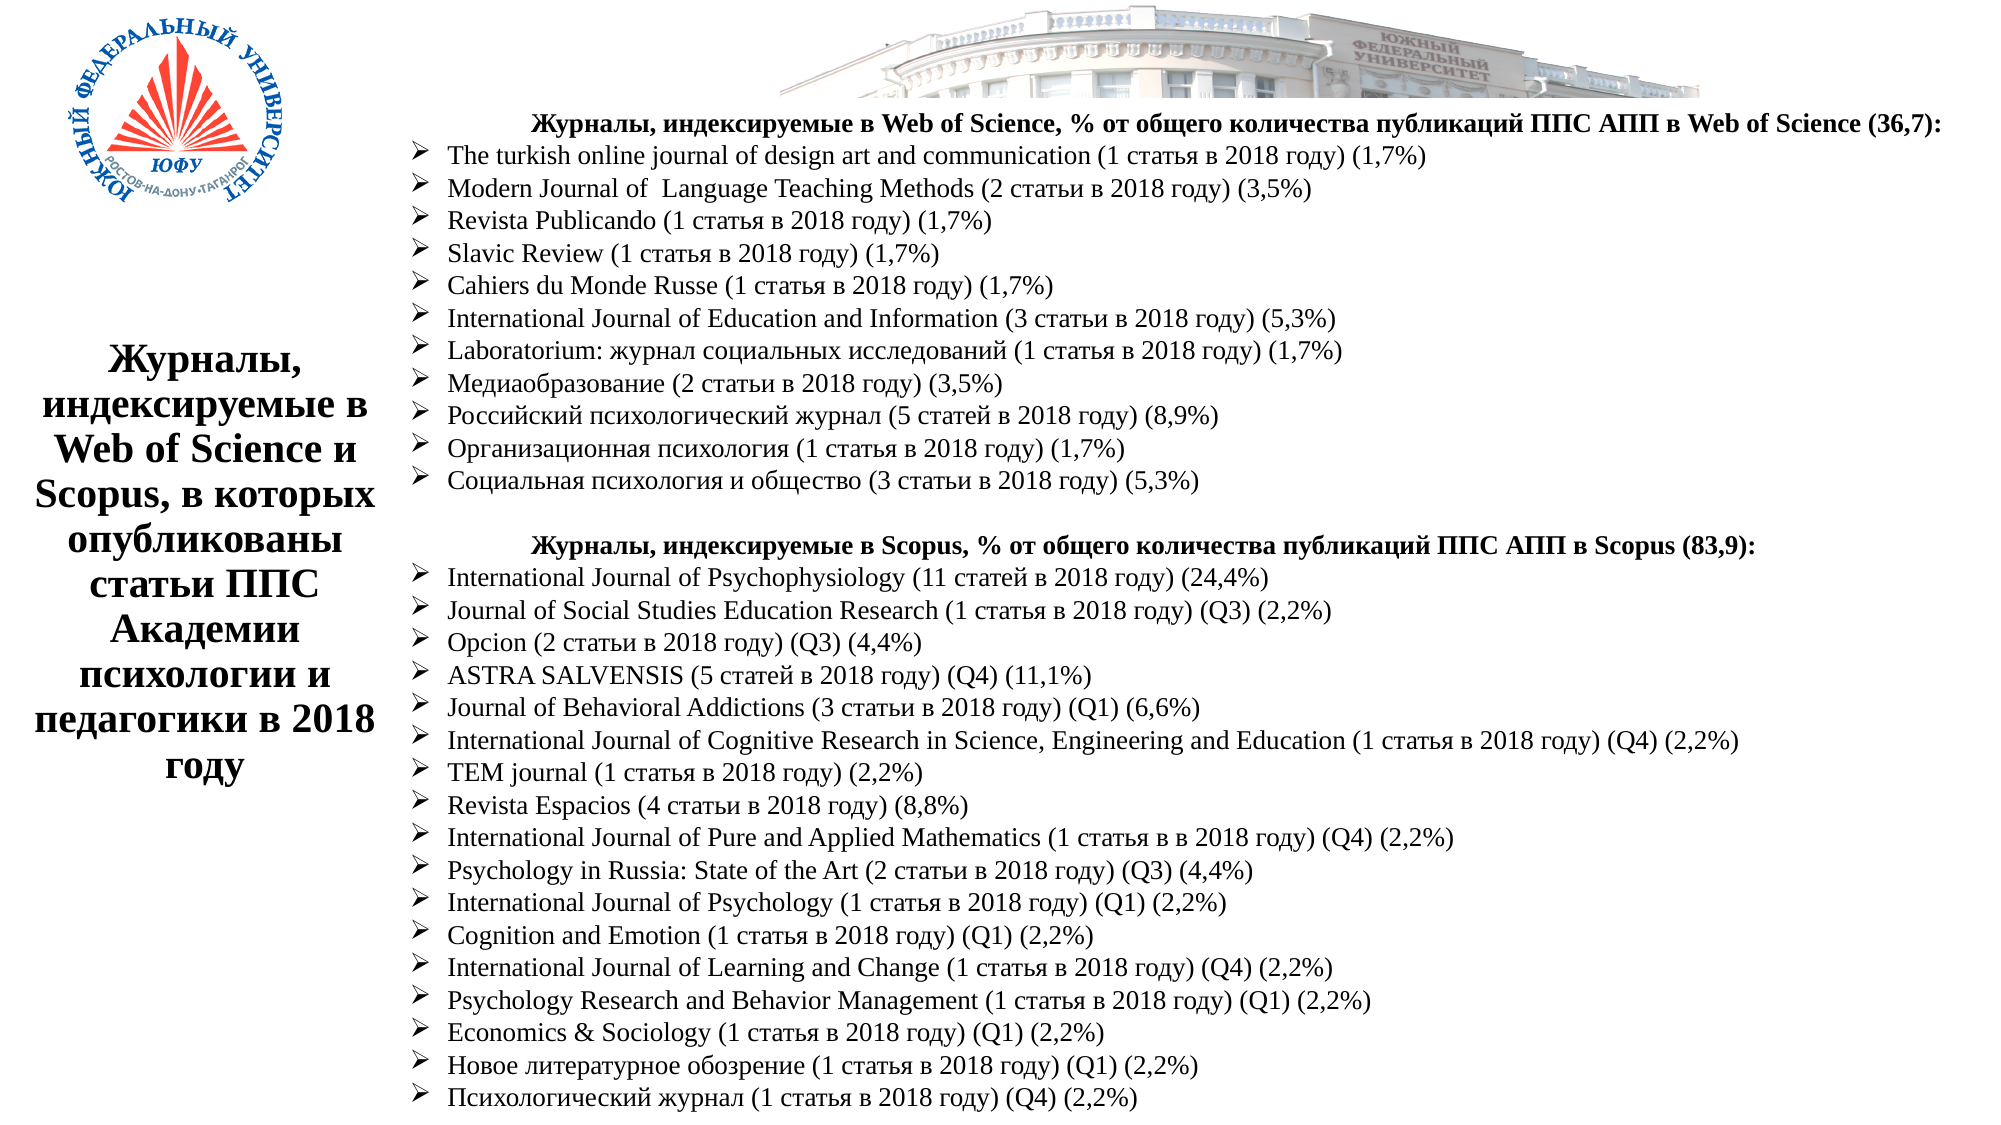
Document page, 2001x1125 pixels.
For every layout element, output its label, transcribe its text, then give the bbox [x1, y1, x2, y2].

list Журналы, индексируемые в Web of Science, % от общего количества публикаций ППС АПП в Web of Science (36,7): The turkish online journal of design art and communication (1 статья в 2018 году) (1,7%) Modern Journal of Language Teaching Methods (2 статьи в 2018 году) (3,5%) Revista Publicando (1 статья в 2018 году) (1,7%) Slavic Review (1 статья в 2018 году) (1,7%) Cahiers du Monde Russe (1 статья в 2018 году) (1,7%) International Journal of Education and Information (3 статьи в 2018 году) (5,3%) Laboratorium: журнал социальных исследований (1 статья в 2018 году) (1,7%) Медиаобразование (2 статьи в 2018 году) (3,5%) Российский психологический журнал (5 статей в 2018 году) (8,9%) Организационная психология (1 статья в 2018 году) (1,7%) Социальная психология и общество (3 статьи в 2018 году) (5,3%) Журналы, индексируемые в Scopus, % от общего количества публикаций ППС АПП в Scopus (83,9): International Journal of Psychophysiology (11 статей в 2018 году) (24,4%) Journal of Social Studies Education Research (1 статья в 2018 году) (Q3) (2,2%) Opcion (2 статьи в 2018 году) (Q3) (4,4%) ASTRA SALVENSIS (5 статей в 2018 году) (Q4) (11,1%) Journal of Behavioral Addictions (3 статьи в 2018 году) (Q1) (6,6%) International Journal of Cognitive Research in Science, Engineering and Education (1 статья в 2018 году) (Q4) (2,2%) TEM journal (1 статья в 2018 году) (2,2%) Revista Espacios (4 статьи в 2018 году) (8,8%) International Journal of Pure and Applied Mathematics (1 статья в в 2018 году) (Q4) (2,2%) Psychology in Russia: State of the Art (2 статьи в 2018 году) (Q3) (4,4%) International Journal of Psychology (1 статья в 2018 году) (Q1) (2,2%) Cognition and Emotion (1 статья в 2018 году) (Q1) (2,2%) International Journal of Learning and Change (1 статья в 2018 году) (Q4) (2,2%) Psychology Research and Behavior Management (1 статья в 2018 году) (Q1) (2,2%) Economics & Sociology (1 статья в 2018 году) (Q1) (2,2%) Новое литературное обозрение (1 статья в 2018 году) (Q1) (2,2%) Психологический журнал (1 статья в 2018 году) (Q4) (2,2%) [394, 97, 1985, 1111]
title Журналы, индексируемые в Web of Science и Scopus, в которых опубликованы статьи ППС Академии психологии и педагогики в 2018 году [0, 128, 394, 996]
picture [779, 0, 1700, 98]
picture [68, 17, 282, 203]
